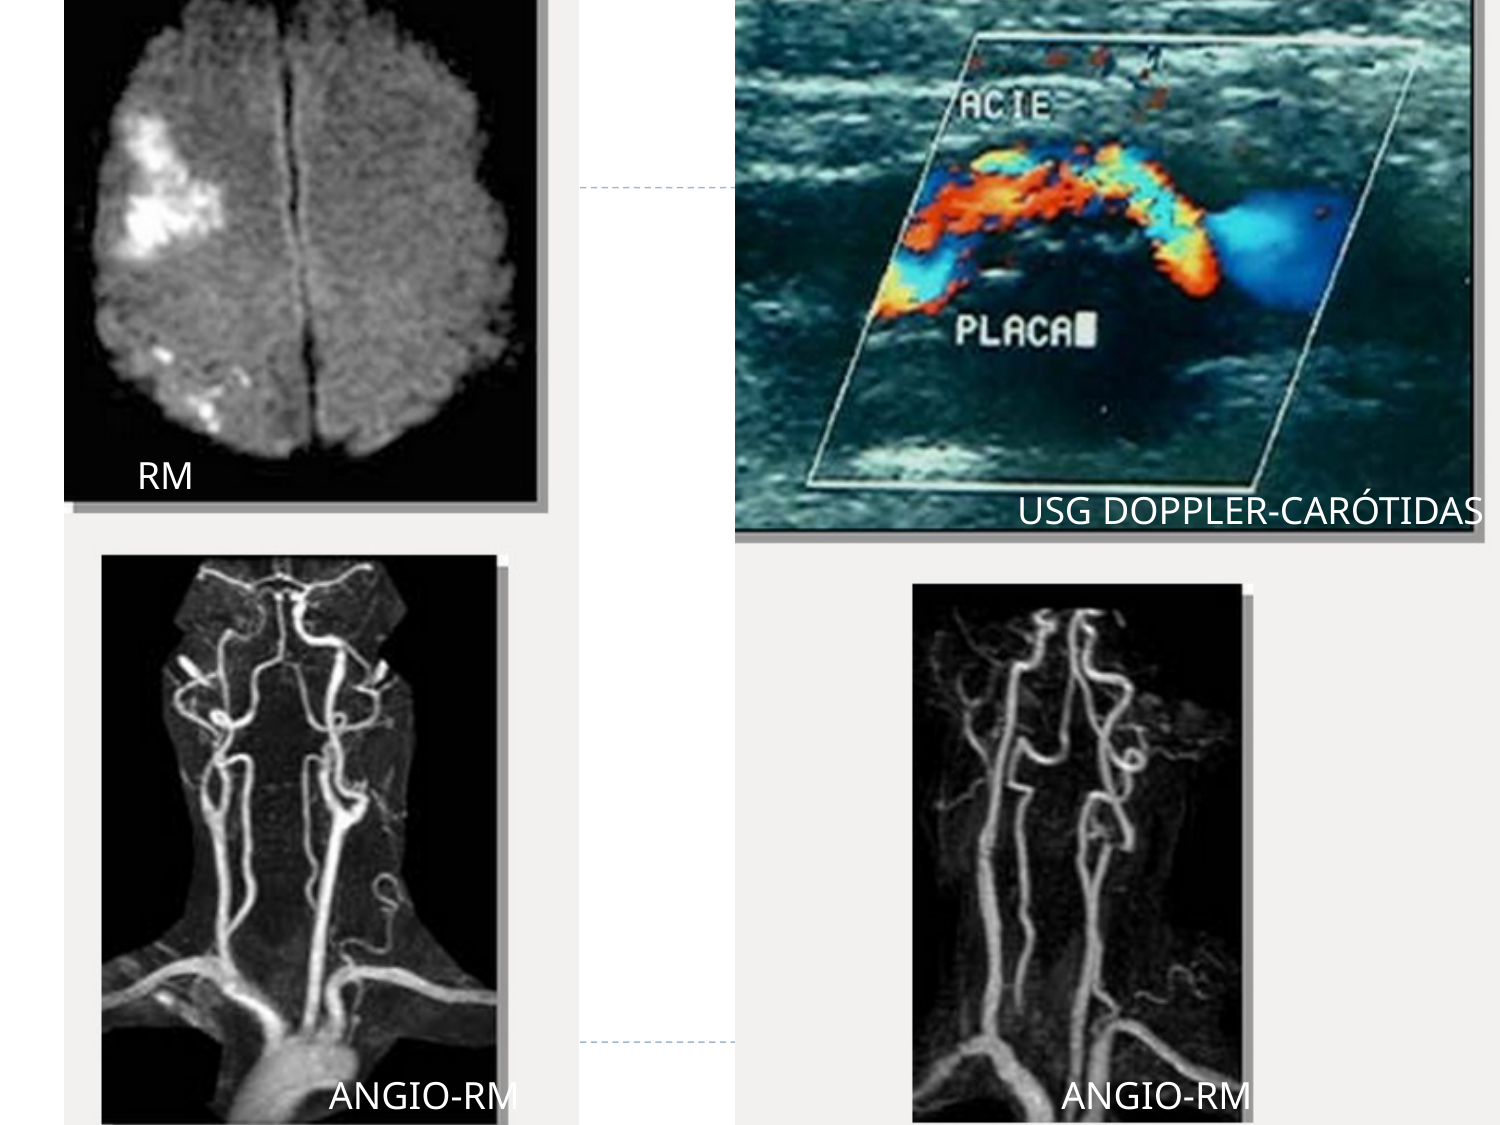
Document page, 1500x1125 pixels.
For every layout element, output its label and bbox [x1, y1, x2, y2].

list [64, 0, 580, 1125]
picture [735, 0, 1500, 1125]
